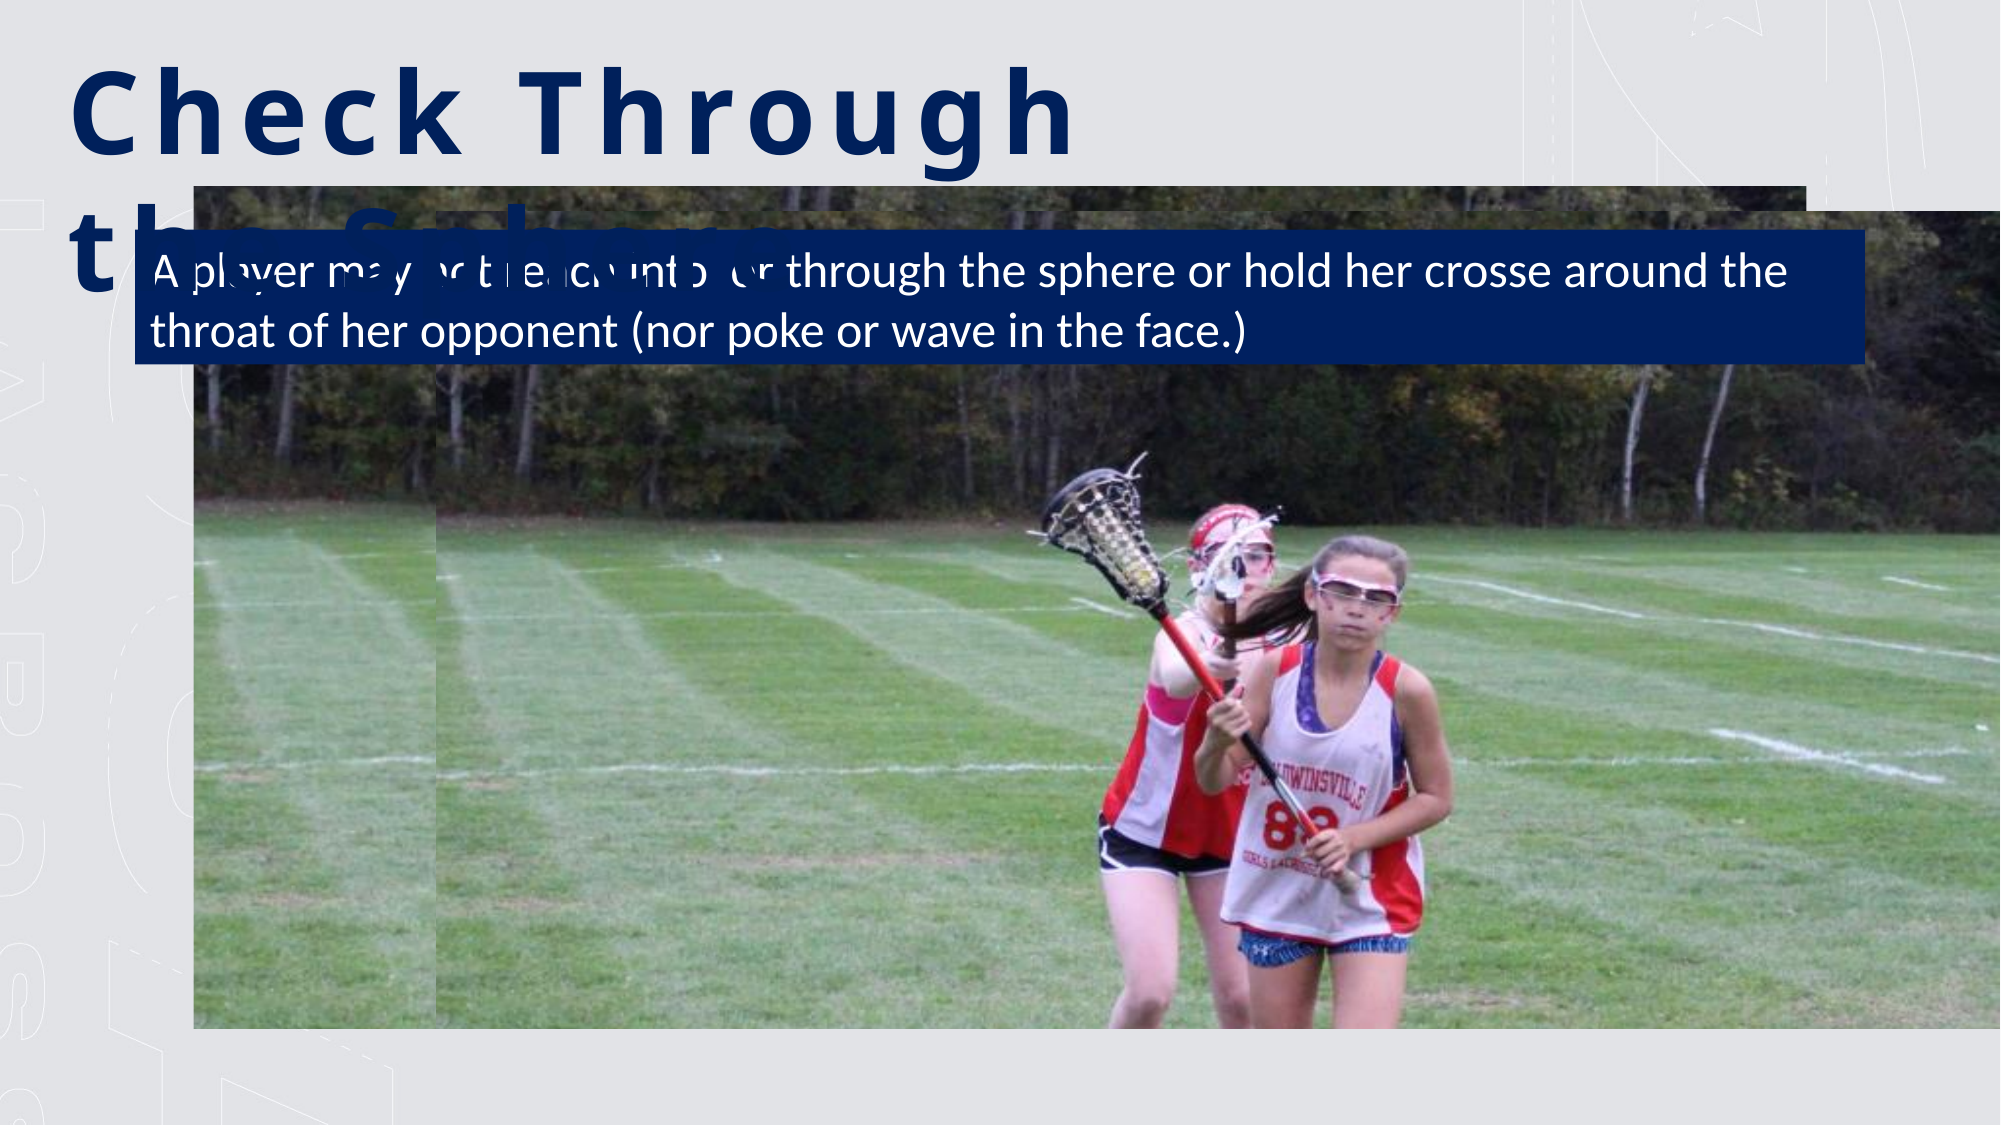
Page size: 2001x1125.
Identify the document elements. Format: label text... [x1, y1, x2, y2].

text_box Check Through the Sphere [52, 32, 1297, 322]
picture [0, 0, 2001, 1125]
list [436, 211, 2000, 1029]
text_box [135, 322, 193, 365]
